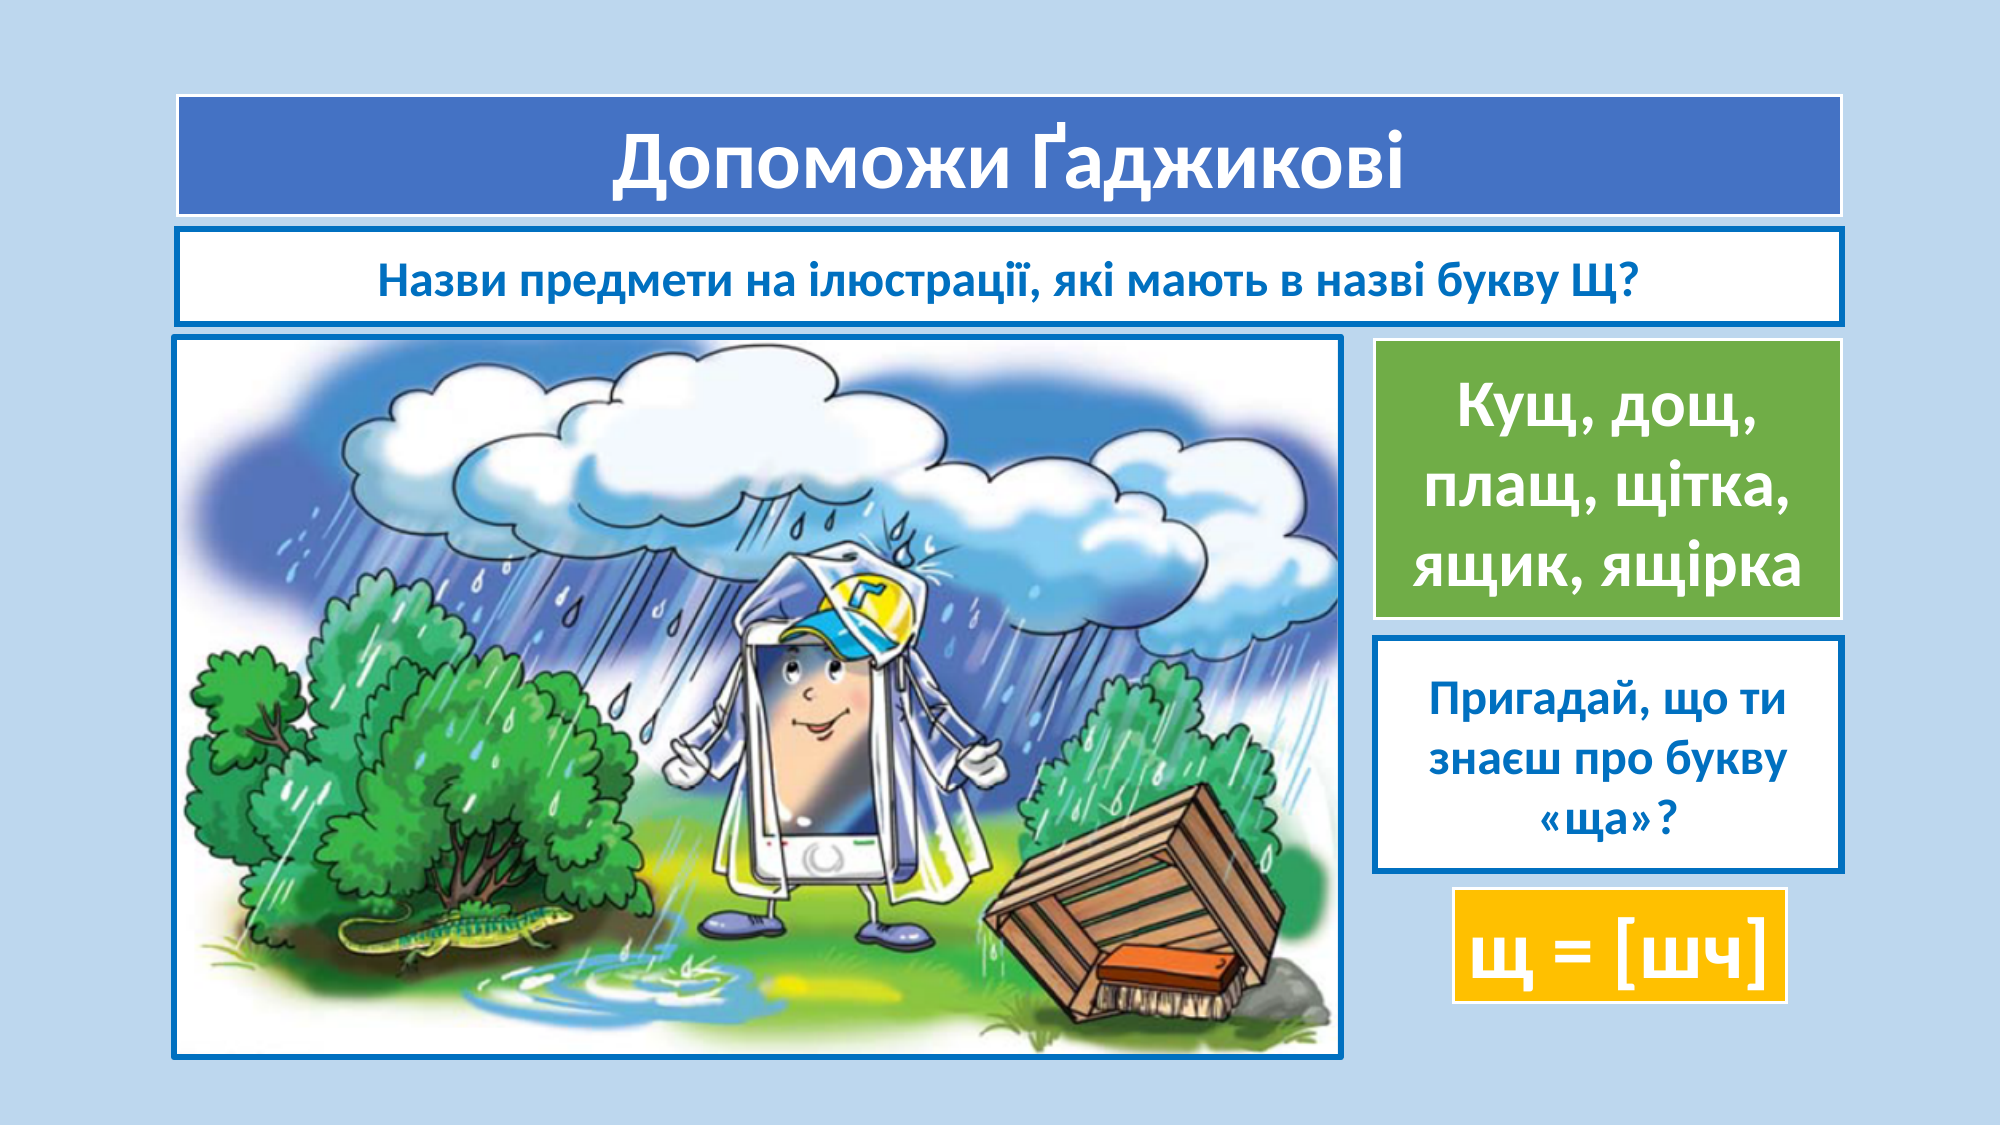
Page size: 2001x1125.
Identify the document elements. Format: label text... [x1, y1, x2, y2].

text_box Допоможи Ґаджикові [176, 94, 1843, 217]
text_box щ = [шч] [1452, 887, 1788, 1004]
picture [177, 339, 1338, 1055]
text_box Кущ, дощ, плащ, щітка, ящик, ящірка [1373, 338, 1843, 620]
text_box Пригадай, що ти знаєш про букву «ща»? [1374, 637, 1843, 872]
text_box Назви предмети на ілюстрації, які мають в назві букву Щ? [176, 228, 1843, 325]
